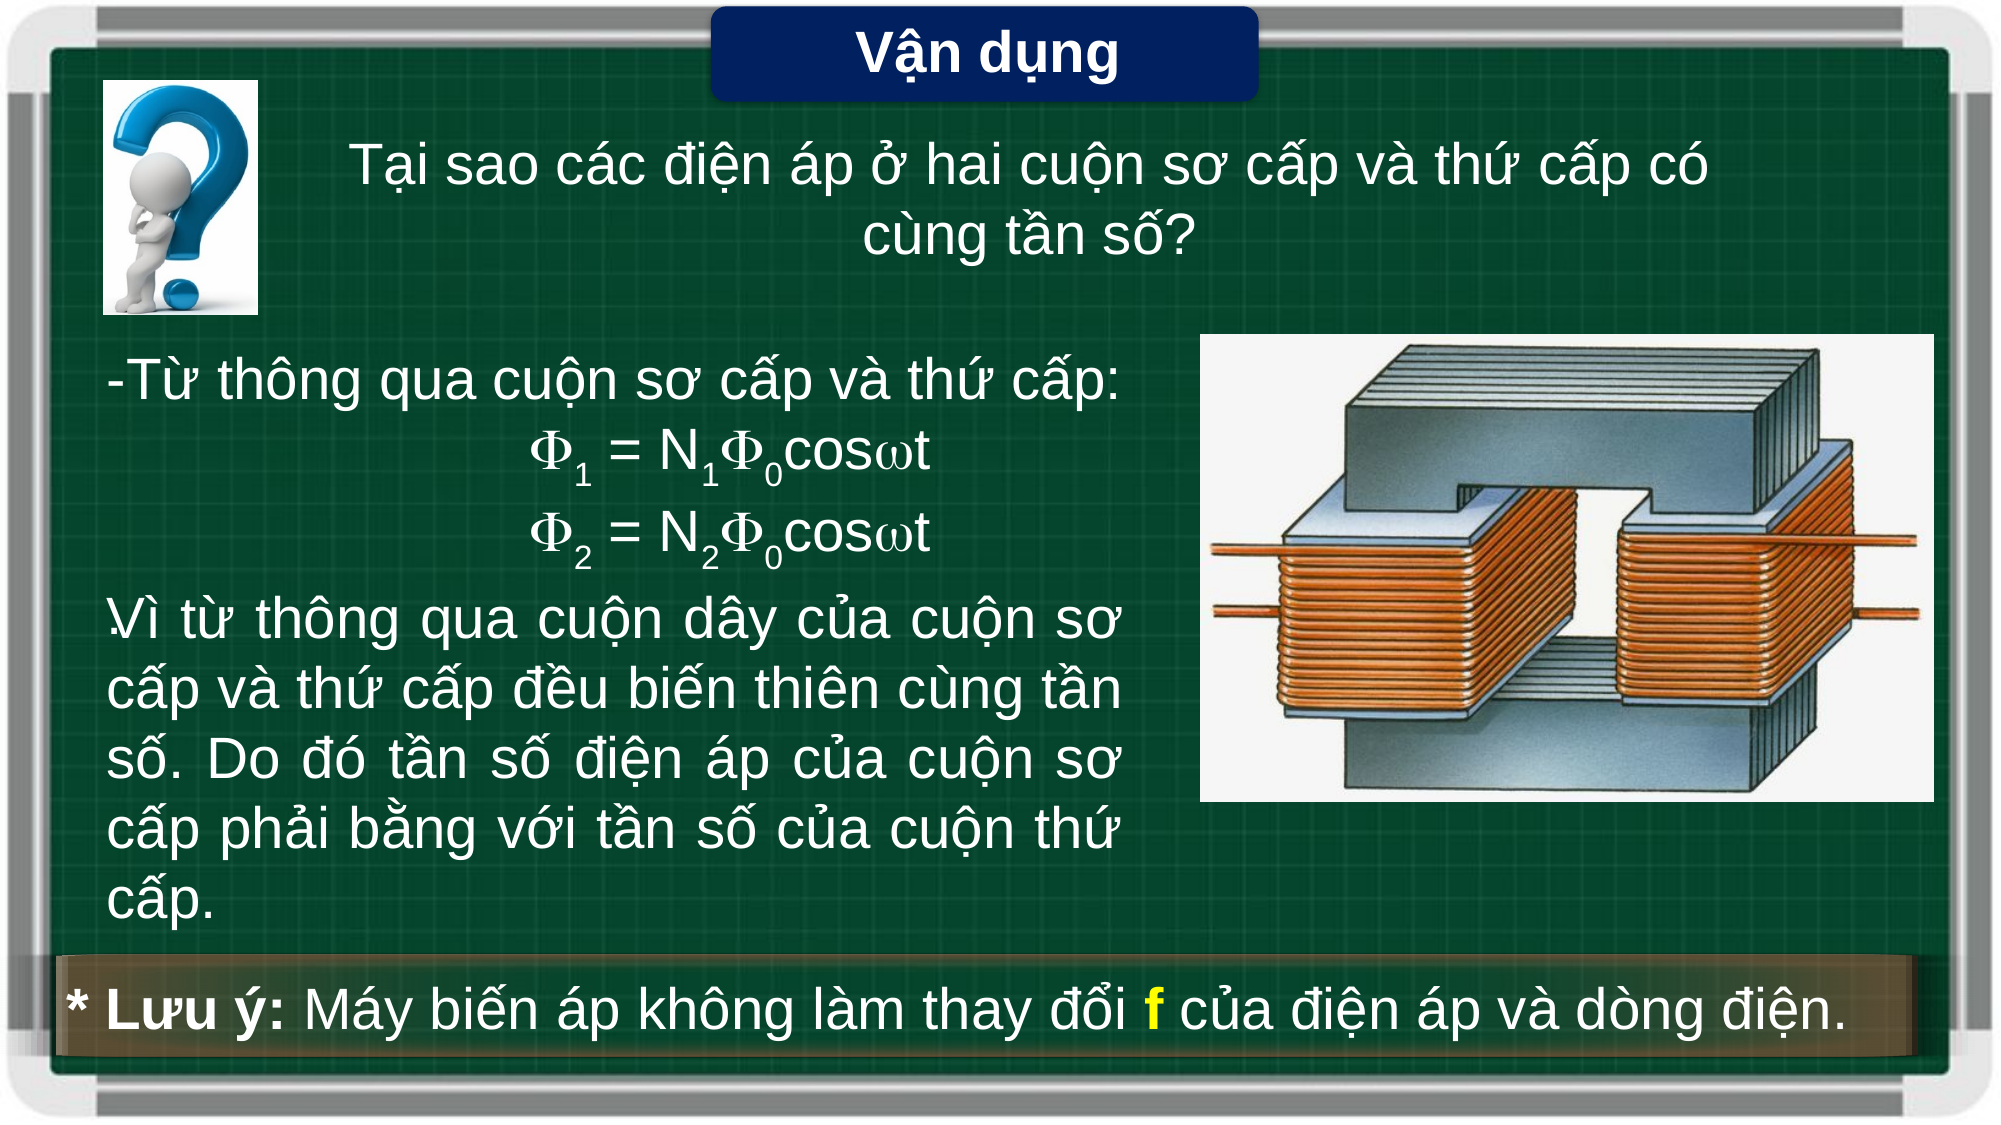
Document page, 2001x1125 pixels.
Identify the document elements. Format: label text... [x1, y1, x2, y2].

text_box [0, 952, 2000, 1060]
text_box Vì từ thông qua cuộn dây của cuộn sơ cấp và thứ cấp đều biến thiên cùng tần số. Do đó tần số điện áp của cuộn sơ cấp phải bằng với tần số của cuộn thứ cấp. [91, 573, 1139, 938]
text_box -Từ thông qua cuộn sơ cấp và thứ cấp: 1 = N10cost 2 = N20cost . [92, 333, 1198, 654]
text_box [710, 5, 1259, 102]
picture [0, 0, 2001, 1125]
text_box Tại sao các điện áp ở hai cuộn sơ cấp và thứ cấp có cùng tần số? [262, 119, 1798, 274]
